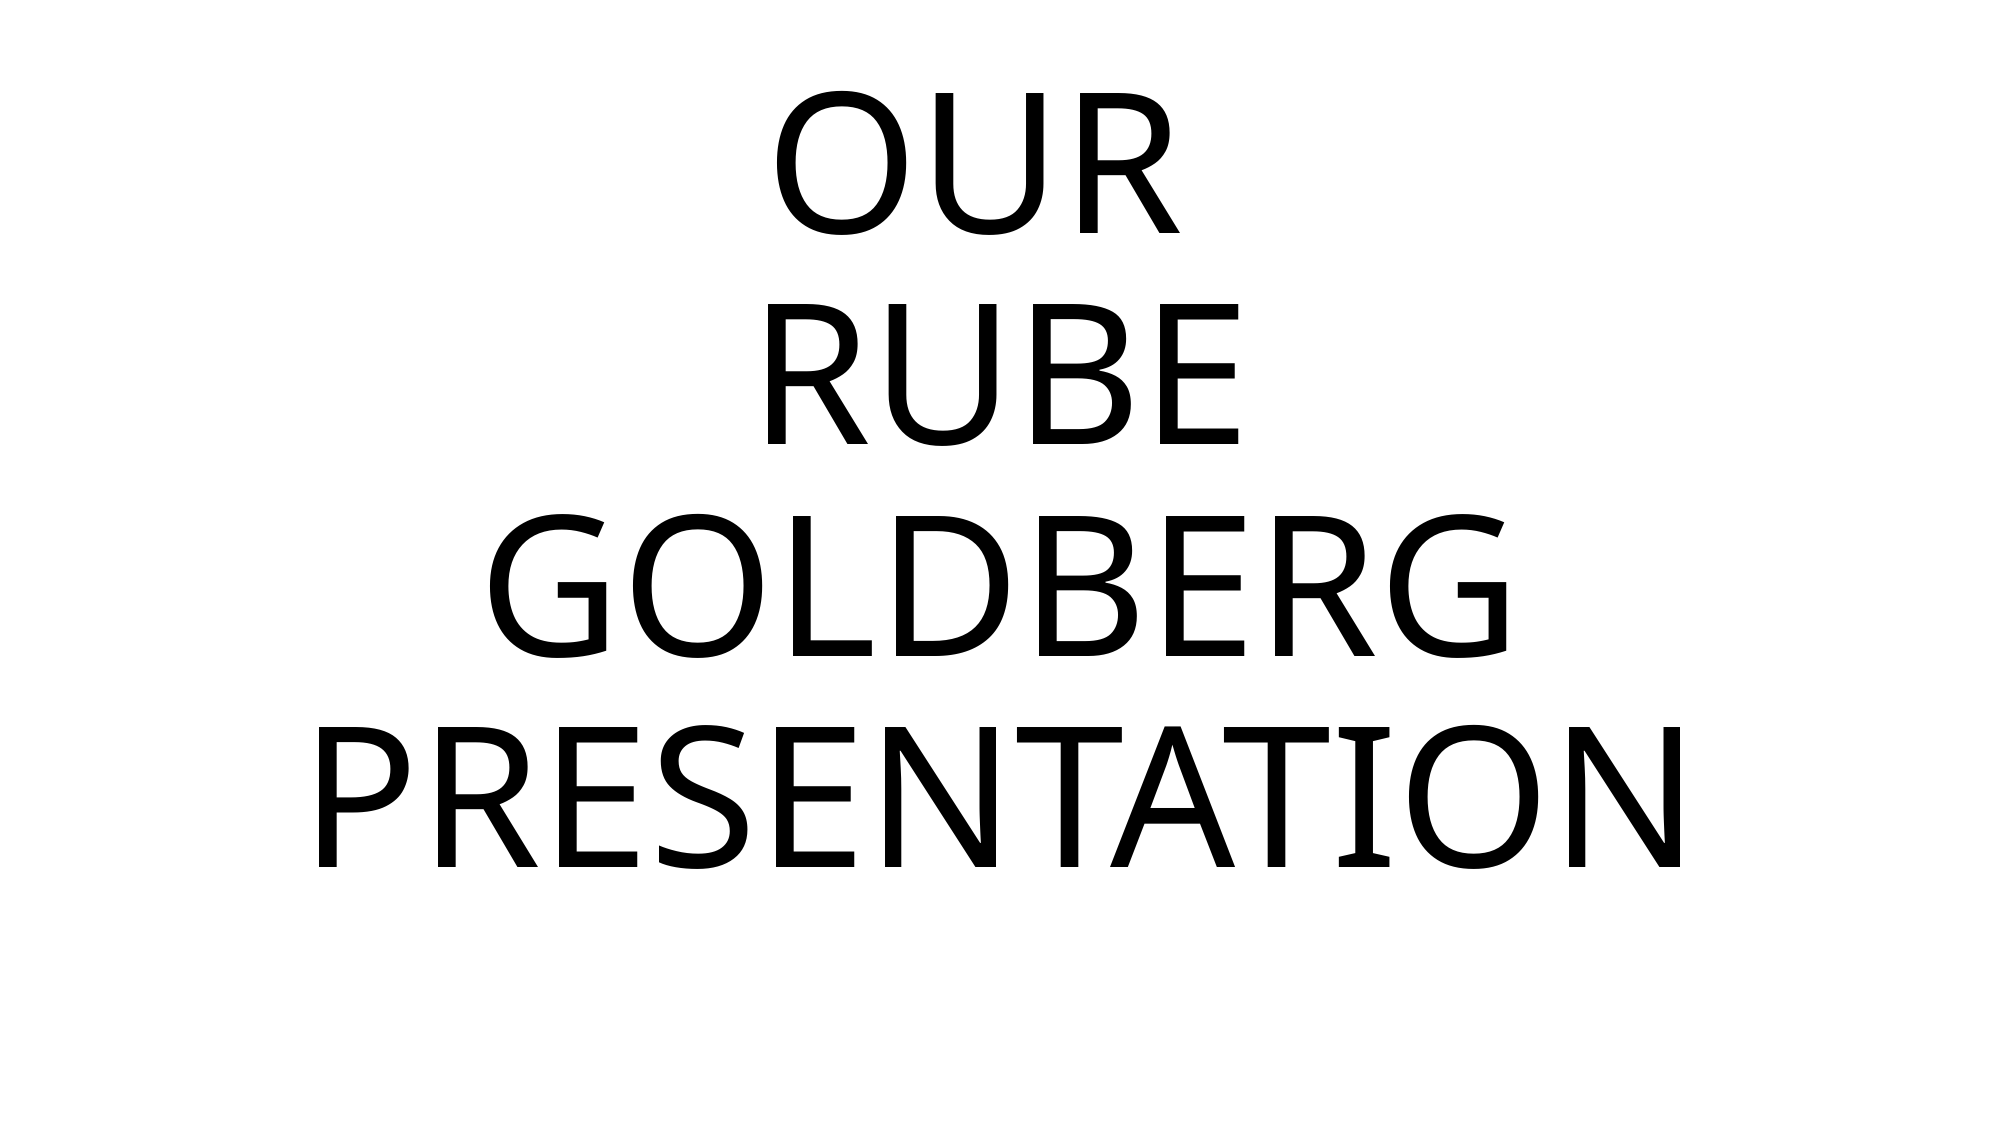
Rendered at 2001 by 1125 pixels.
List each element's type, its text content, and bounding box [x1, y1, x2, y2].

title OUR RUBE GOLDBERG PRESENTATION [249, 51, 1750, 918]
